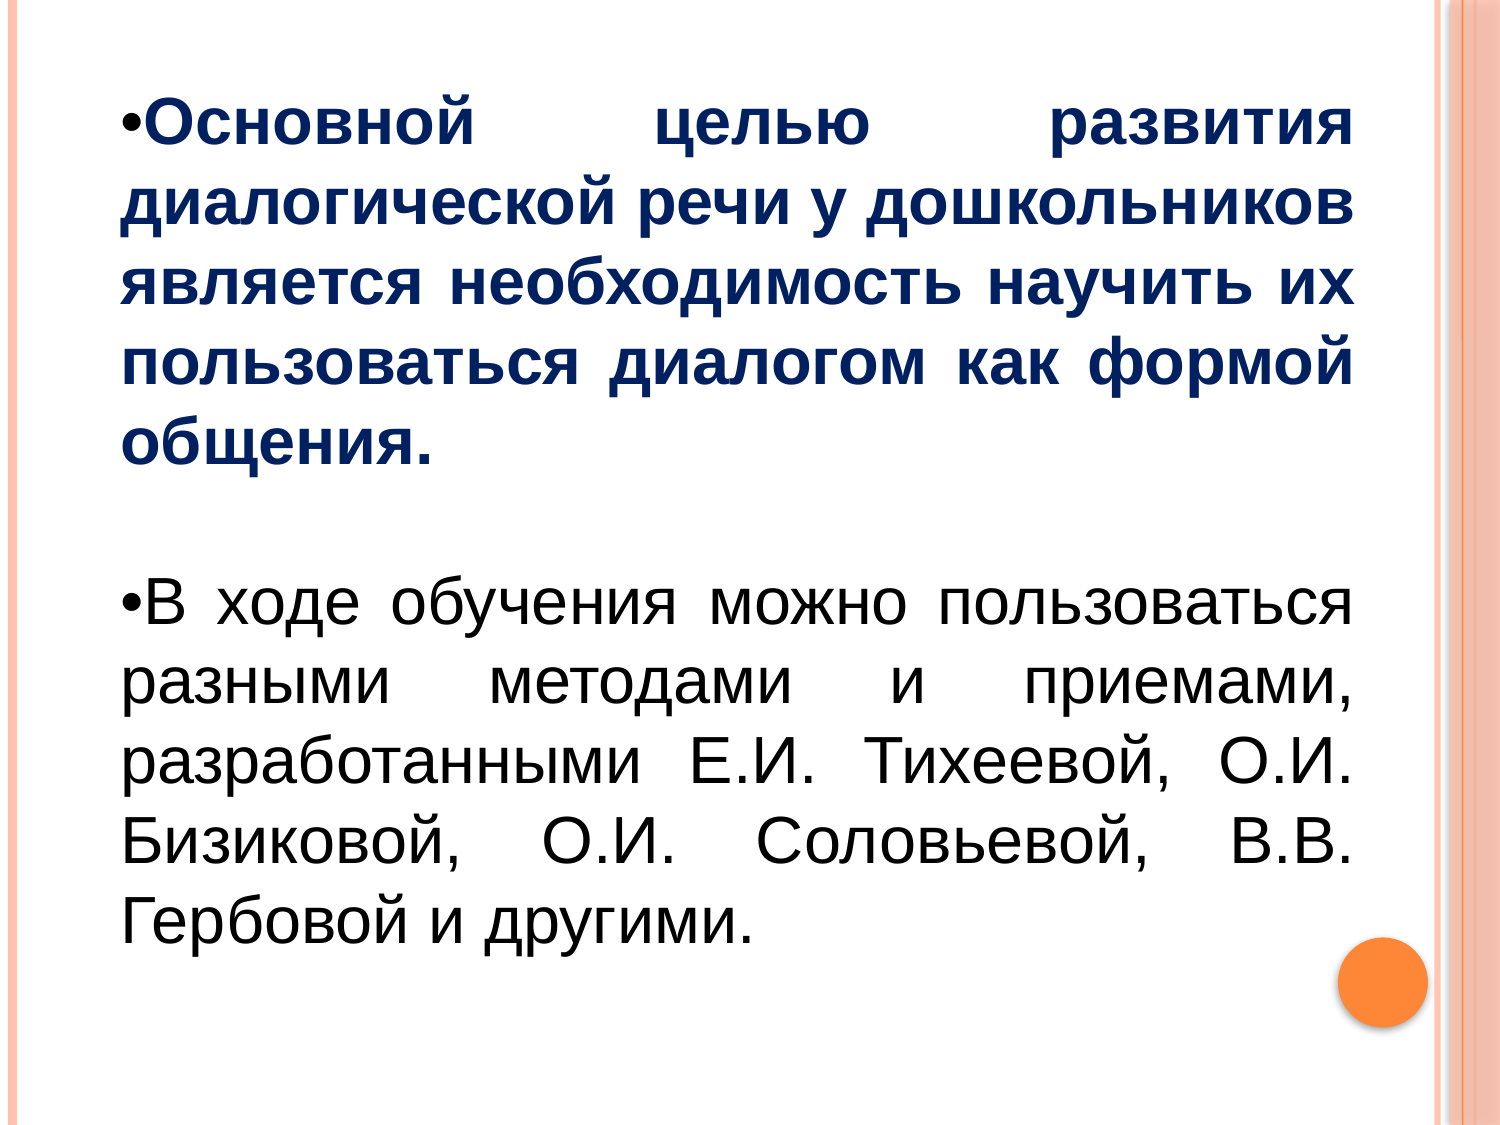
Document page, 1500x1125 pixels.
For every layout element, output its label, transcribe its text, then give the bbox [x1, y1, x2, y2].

text_box •Основной целью развития диалогической речи у дошкольников является необходимость научить их пользоваться диалогом как формой общения. •В ходе обучения можно пользоваться разными методами и приемами, разработанными Е.И. Тихеевой, О.И. Бизиковой, О.И. Соловьевой, В.В. Гербовой и другими. [105, 70, 1372, 965]
